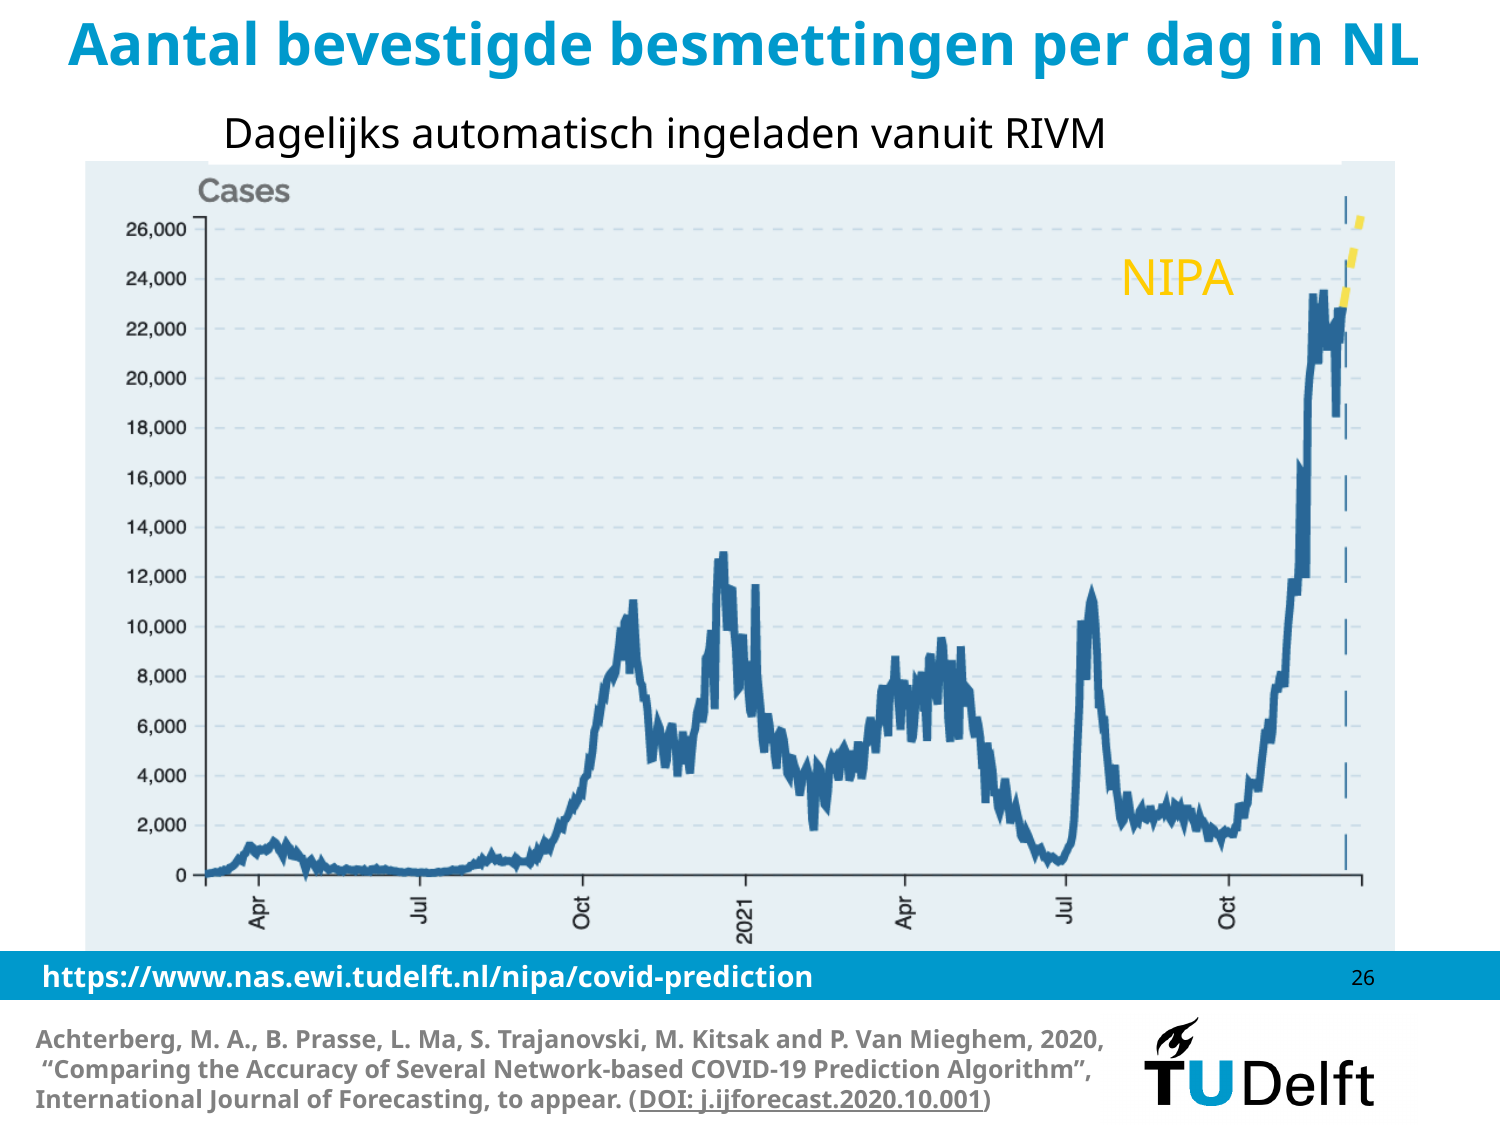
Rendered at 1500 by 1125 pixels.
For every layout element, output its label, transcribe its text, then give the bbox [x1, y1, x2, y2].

picture [83, 161, 1396, 950]
title Aantal bevestigde besmettingen per dag in NL [68, 0, 1434, 100]
picture [1100, 1013, 1418, 1125]
text_box Achterberg, M. A., B. Prasse, L. Ma, S. Trajanovski, M. Kitsak and P. Van Mieghem, 2020, “Comparing the Accuracy of Several Network-based COVID-19 Prediction Algorithm”, International Journal of Forecasting, to appear. (DOI: j.ijforecast.2020.10.001) [20, 1016, 1122, 1125]
text_box https://www.nas.ewi.tudelft.nl/nipa/covid-prediction [27, 951, 830, 1001]
text_box Dagelijks automatisch ingeladen vanuit RIVM [208, 99, 1342, 159]
slide_number 26 [1062, 960, 1376, 996]
